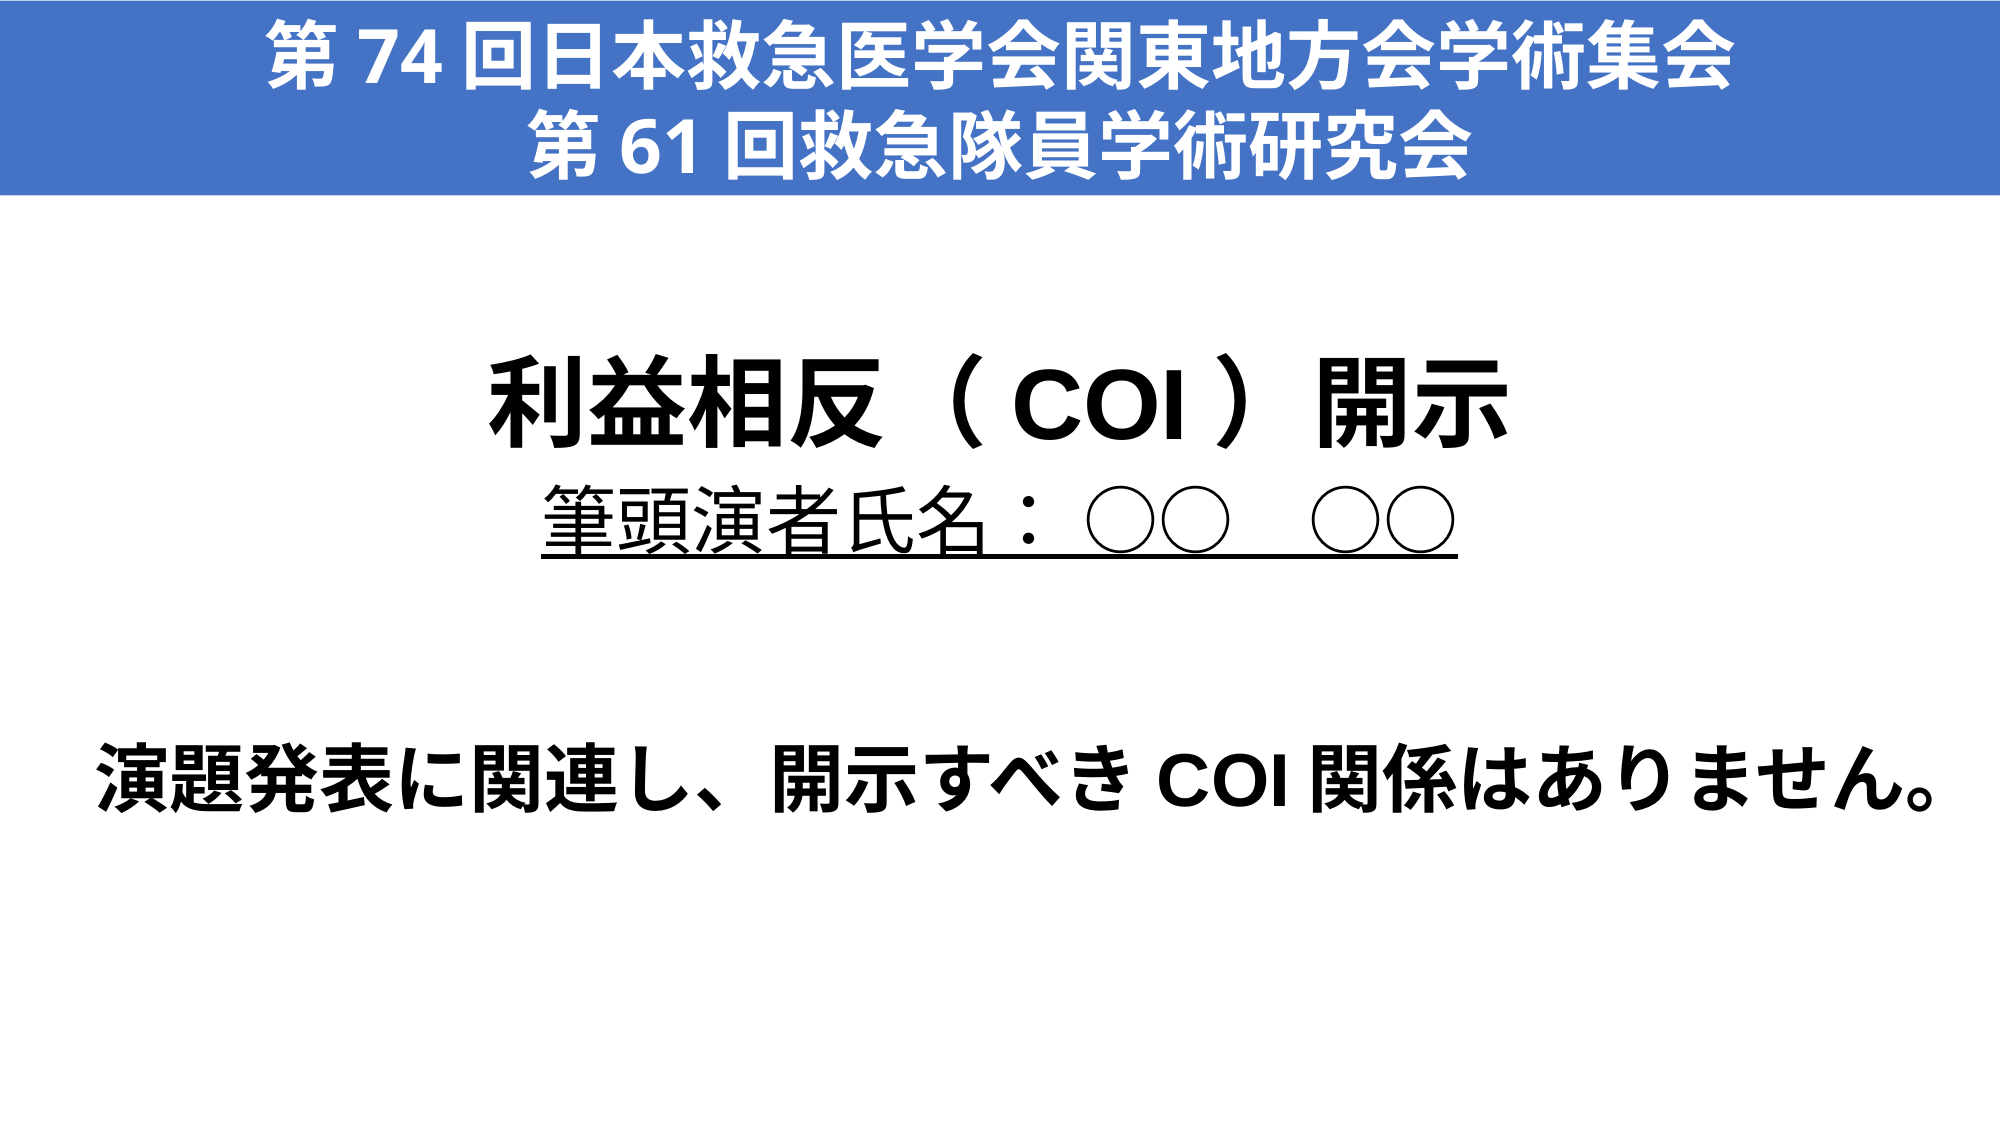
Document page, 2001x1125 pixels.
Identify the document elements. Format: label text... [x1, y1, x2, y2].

text_box 利益相反（COI）開示 [249, 304, 1750, 432]
text_box 第74回日本救急医学会関東地方会学術集会 第61回救急隊員学術研究会 [0, 0, 2000, 196]
text_box 筆頭演者氏名： ○○ ○○ [249, 432, 1750, 604]
text_box 演題発表に関連し、開示すべきCOI関係はありません。 [69, 724, 1931, 819]
